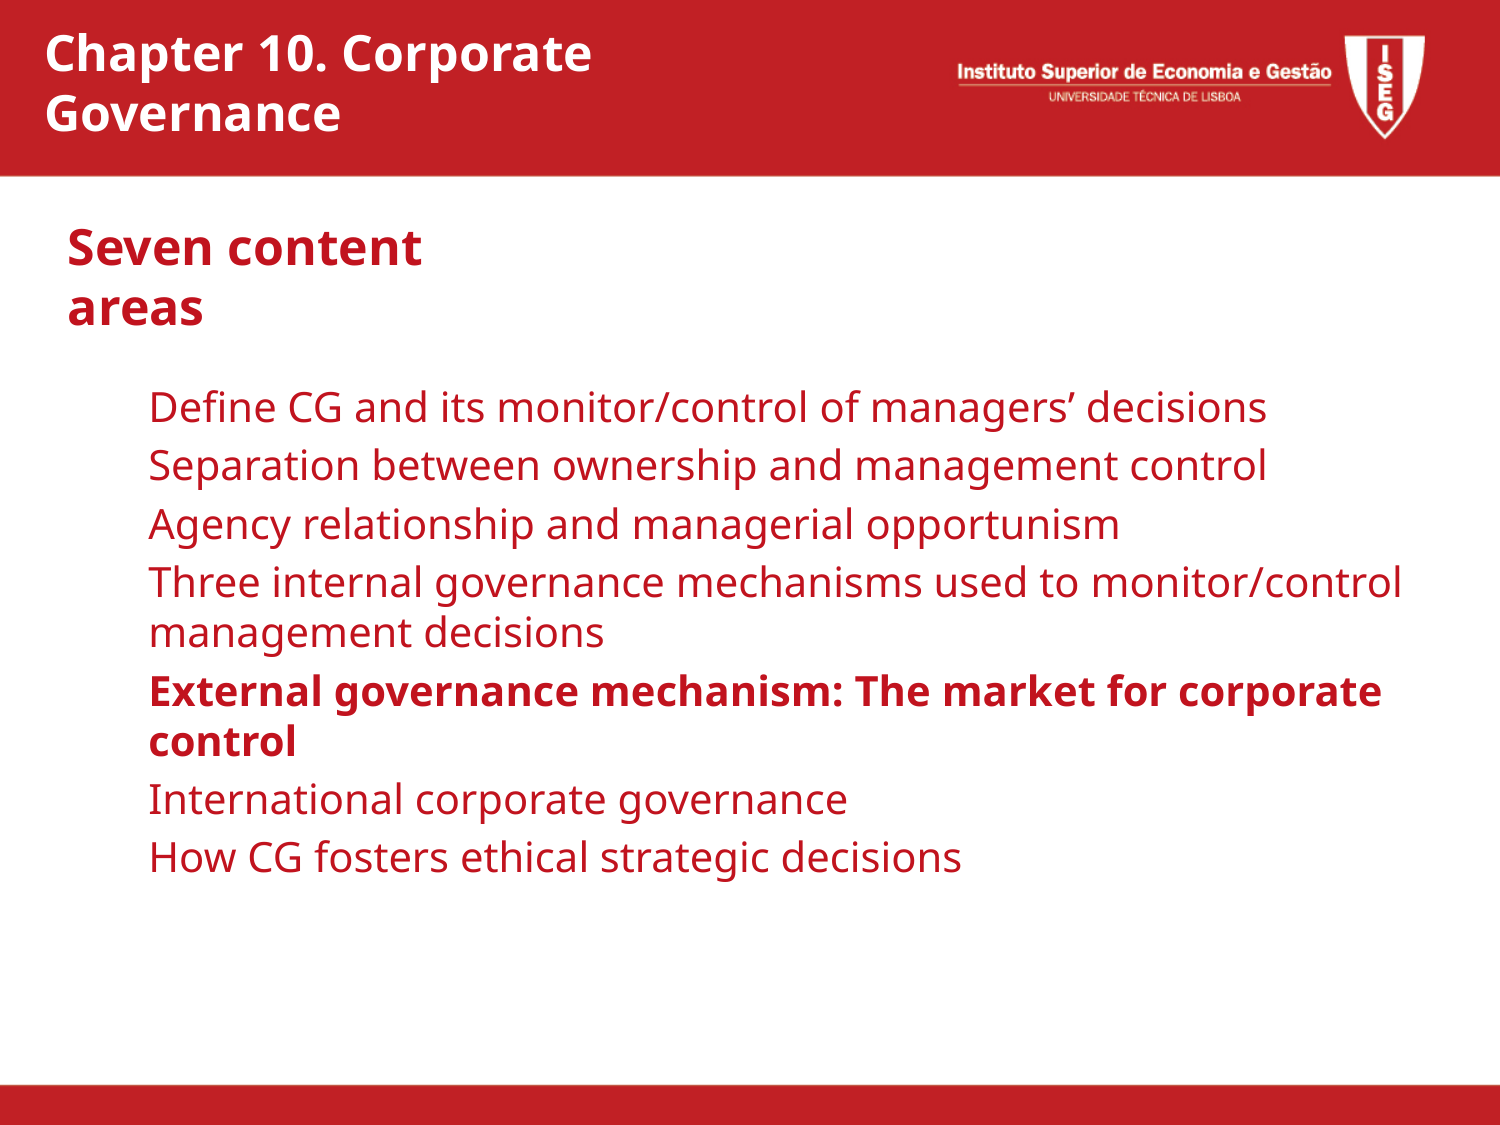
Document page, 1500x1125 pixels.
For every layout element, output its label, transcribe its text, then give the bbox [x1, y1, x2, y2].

text_box Define CG and its monitor/control of managers’ decisions Separation between ownership and management control Agency relationship and managerial opportunism Three internal governance mechanisms used to monitor/control management decisions External governance mechanism: The market for corporate control International corporate governance How CG fosters ethical strategic decisions [58, 373, 1442, 985]
text_box Chapter 10. Corporate Governance [29, 18, 892, 149]
text_box Seven content areas [53, 207, 573, 314]
picture [0, 0, 1500, 1125]
